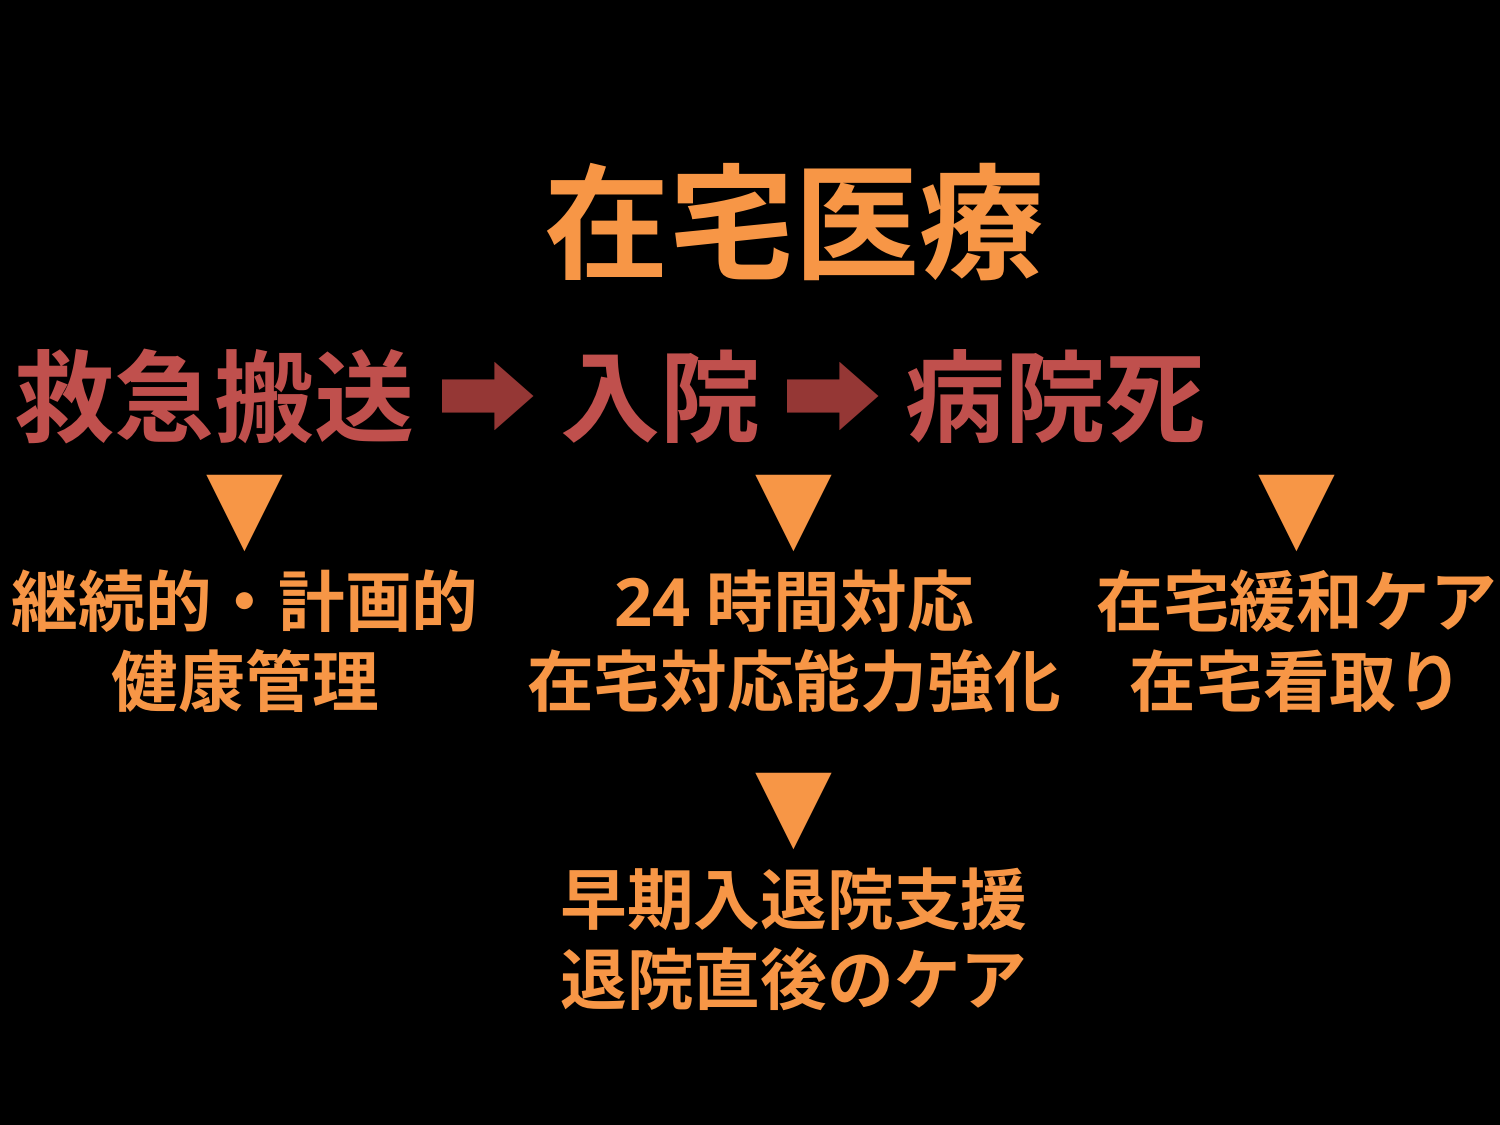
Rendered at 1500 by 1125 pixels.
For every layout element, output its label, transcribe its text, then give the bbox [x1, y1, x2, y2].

text_box 救急搬送 ➡ 入院 ➡ 病院死 [0, 326, 1473, 432]
text_box ▼ 早期入退院支援 退院直後のケア [509, 730, 1079, 1026]
text_box ▼ 24時間対応 在宅対応能力強化 [509, 432, 1057, 728]
text_box ▼ 継続的・計画的 健康管理 [0, 432, 509, 728]
text_box 在宅医療 [164, 137, 1424, 302]
text_box ▼ 在宅緩和ケア 在宅看取り [1057, 432, 1500, 728]
